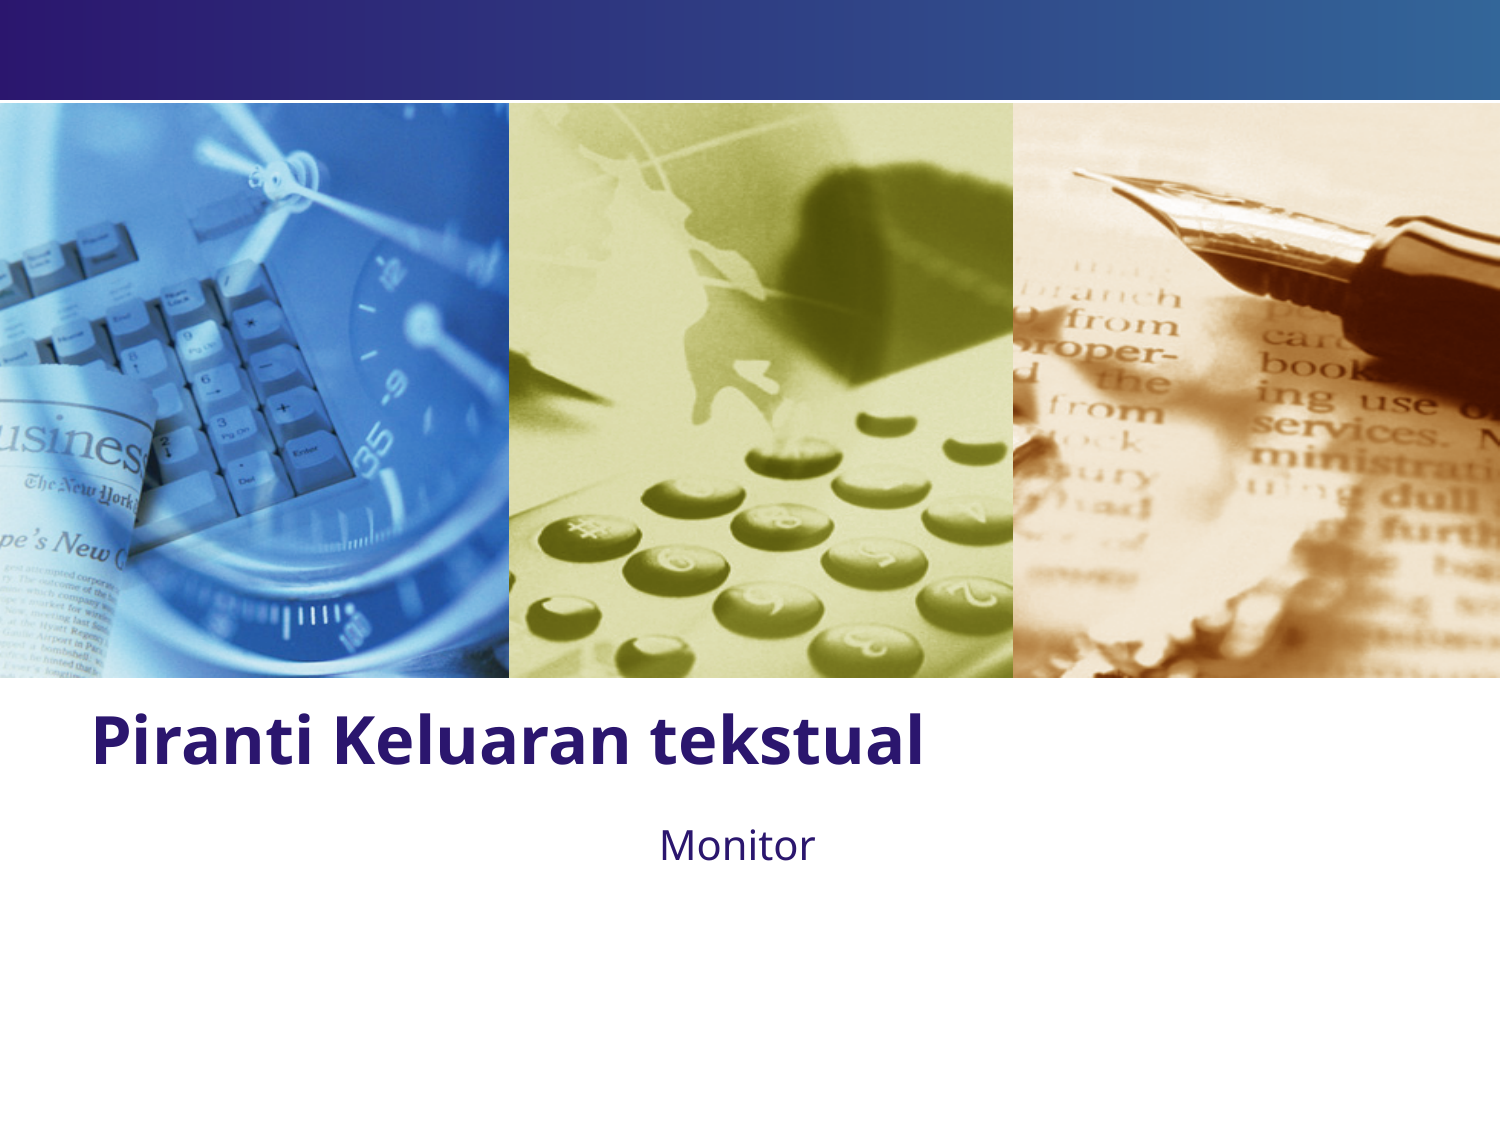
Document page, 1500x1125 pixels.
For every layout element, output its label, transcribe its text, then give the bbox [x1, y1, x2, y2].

subtitle Monitor [249, 811, 1226, 912]
title Piranti Keluaran tekstual [74, 674, 1426, 801]
picture [0, 103, 1500, 678]
